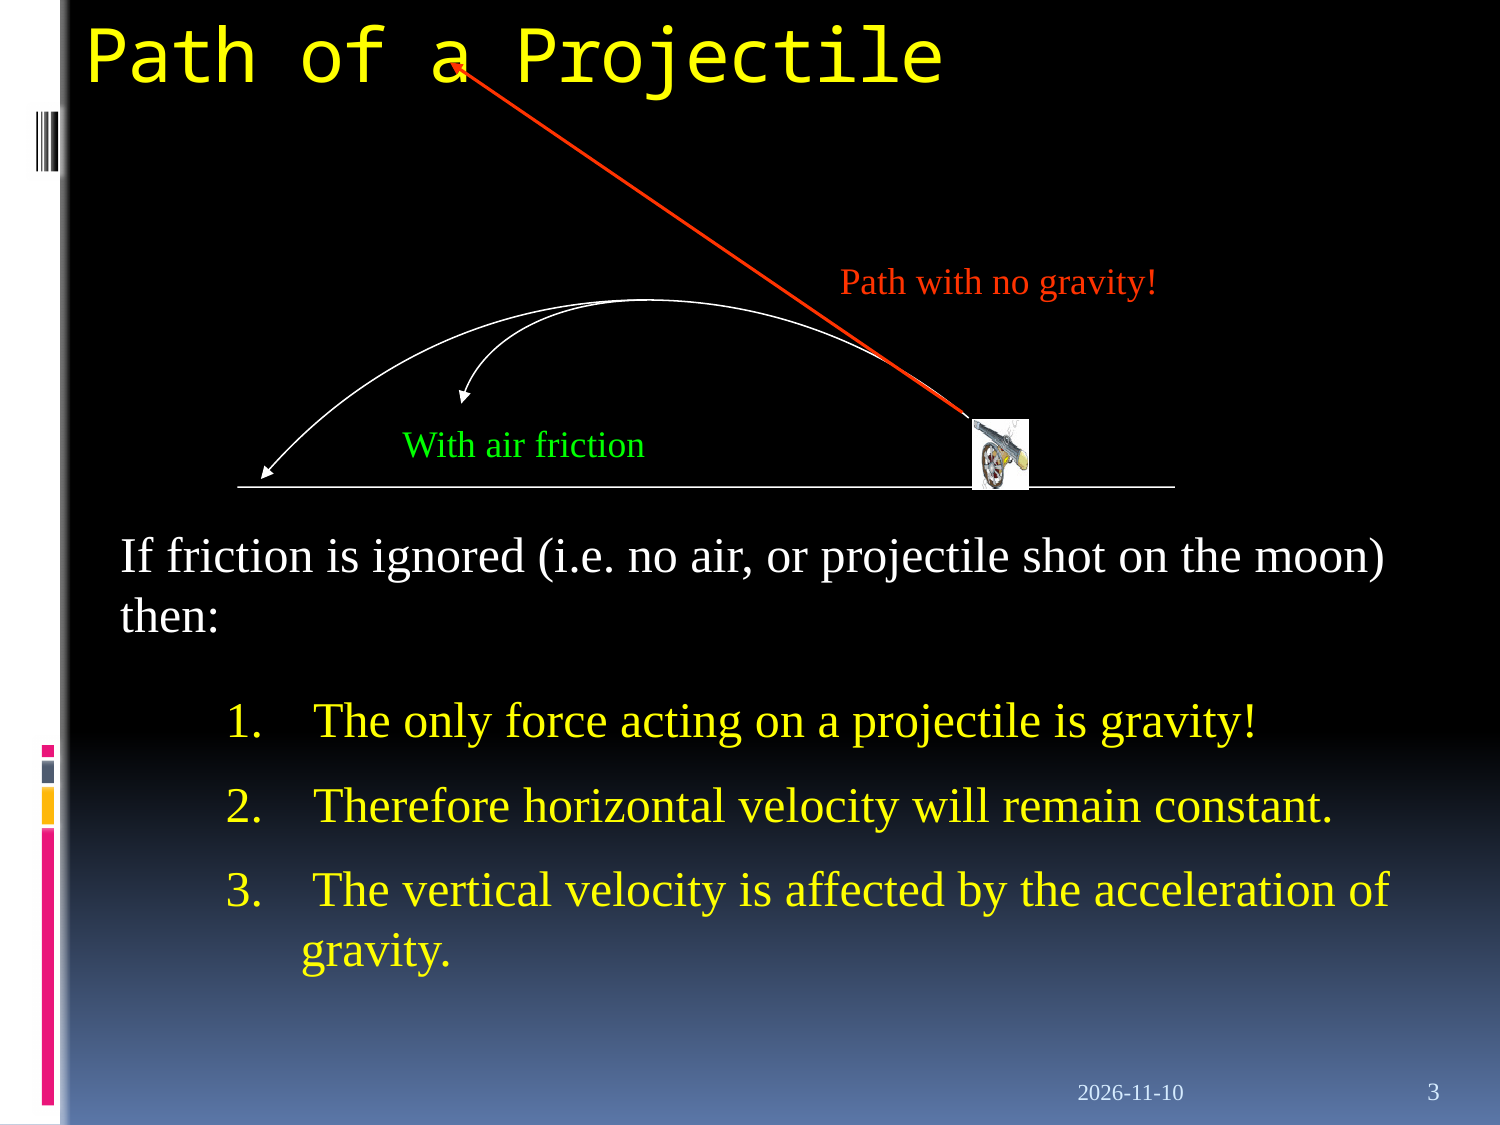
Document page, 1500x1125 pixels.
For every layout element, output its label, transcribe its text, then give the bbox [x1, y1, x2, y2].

slide_number 3 [1412, 1052, 1488, 1113]
text_box If friction is ignored (i.e. no air, or projectile shot on the moon) then: [105, 515, 228, 736]
text_box If friction is ignored (i.e. no air, or projectile shot on the moon) then: [1186, 515, 1474, 736]
title Path of a Projectile [70, 0, 1071, 188]
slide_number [1062, 1052, 1412, 1113]
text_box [237, 299, 1176, 813]
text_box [449, 62, 1213, 413]
text_box 1. The only force acting on a projectile is gravity! 2. Therefore horizontal velocity will remain constant. 3. The vertical velocity is affected by the acceleration of gravity. [210, 679, 1436, 985]
